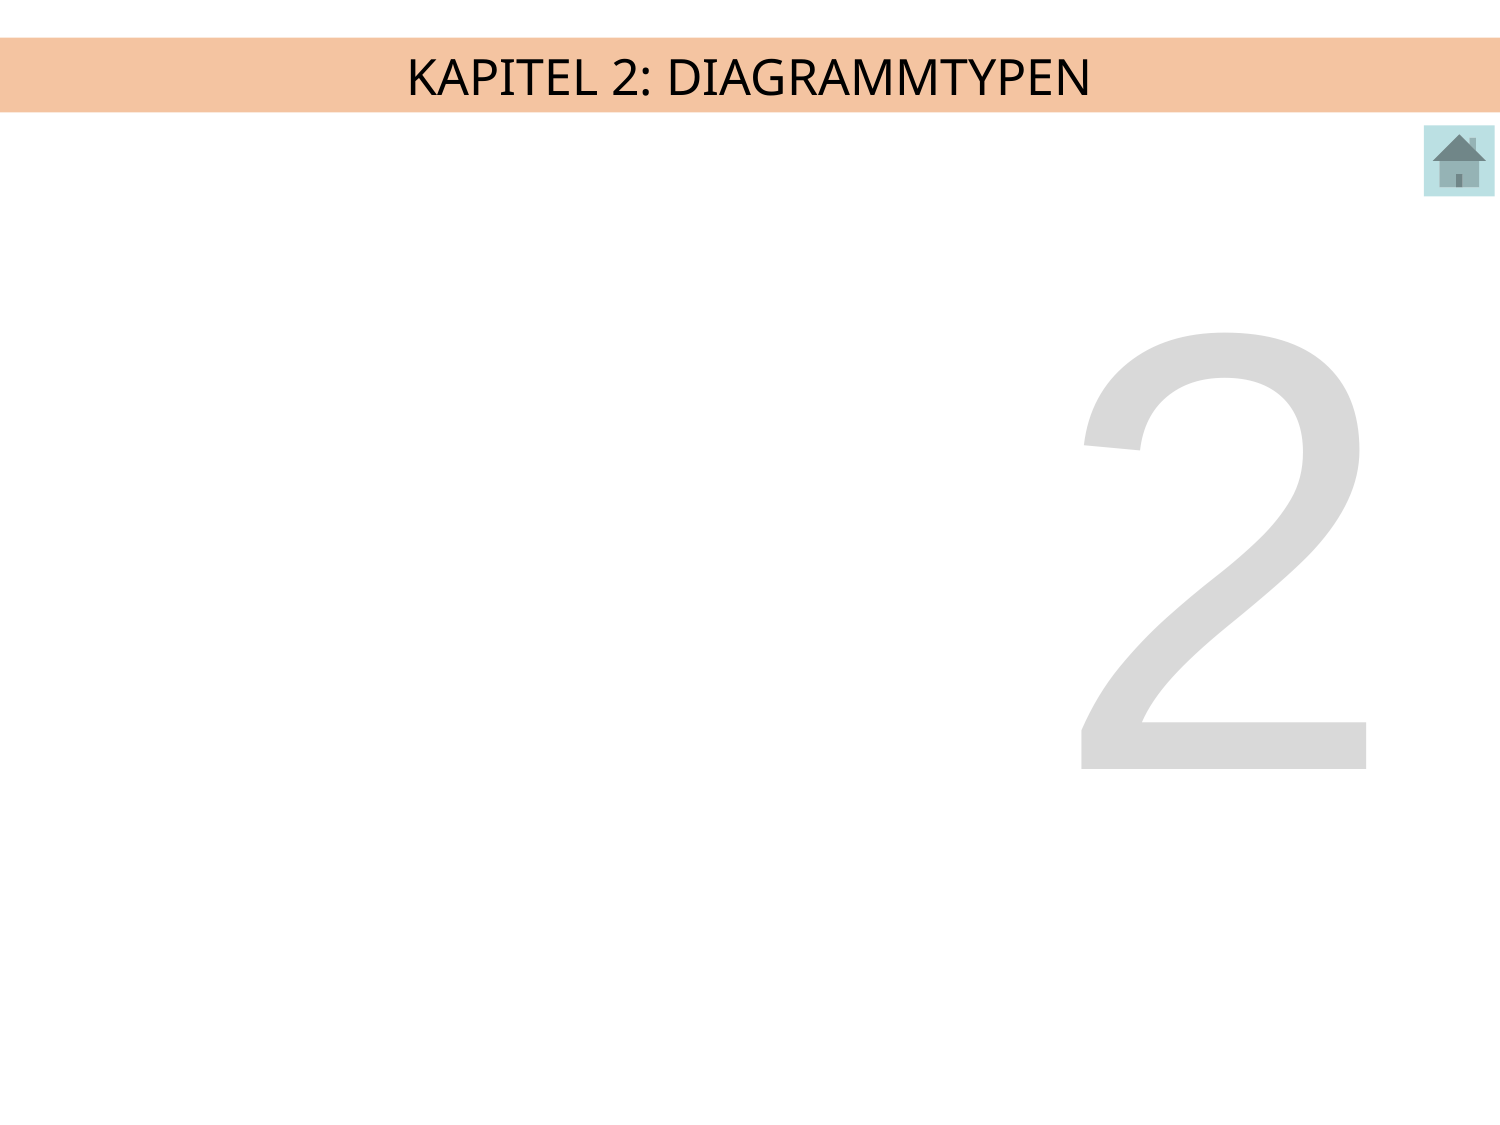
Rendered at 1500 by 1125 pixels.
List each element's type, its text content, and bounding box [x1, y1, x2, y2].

title KAPITEL 2: DIAGRAMMTYPEN [0, 37, 1500, 113]
text_box 2 [87, 137, 1413, 1075]
